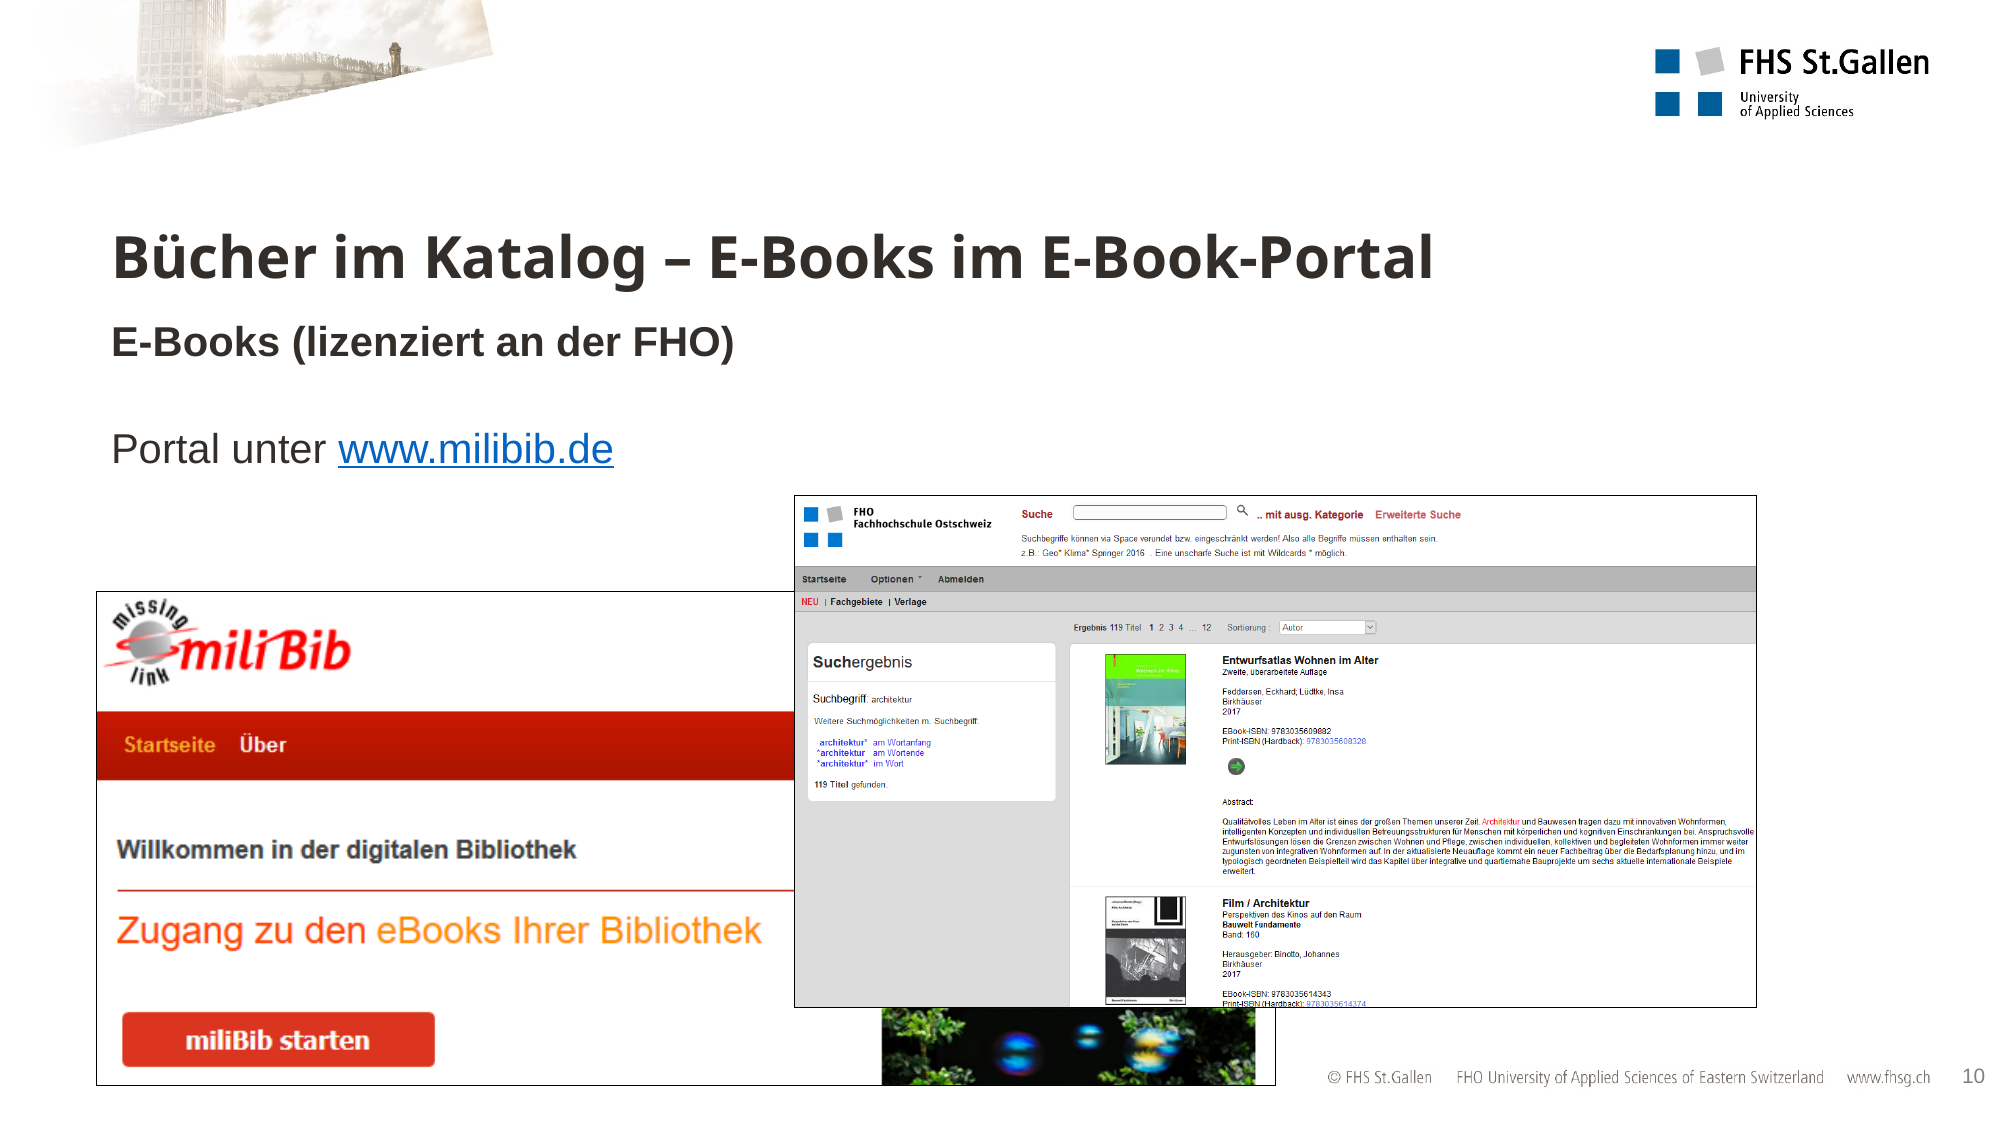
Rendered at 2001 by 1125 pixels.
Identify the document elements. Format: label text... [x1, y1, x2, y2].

title Bücher im Katalog – E-Books im E-Book-Portal [96, 208, 1909, 310]
list E-Books (lizenziert an der FHO) Portal unter www.milibib.de [96, 313, 1909, 1048]
picture [0, 0, 2000, 1125]
